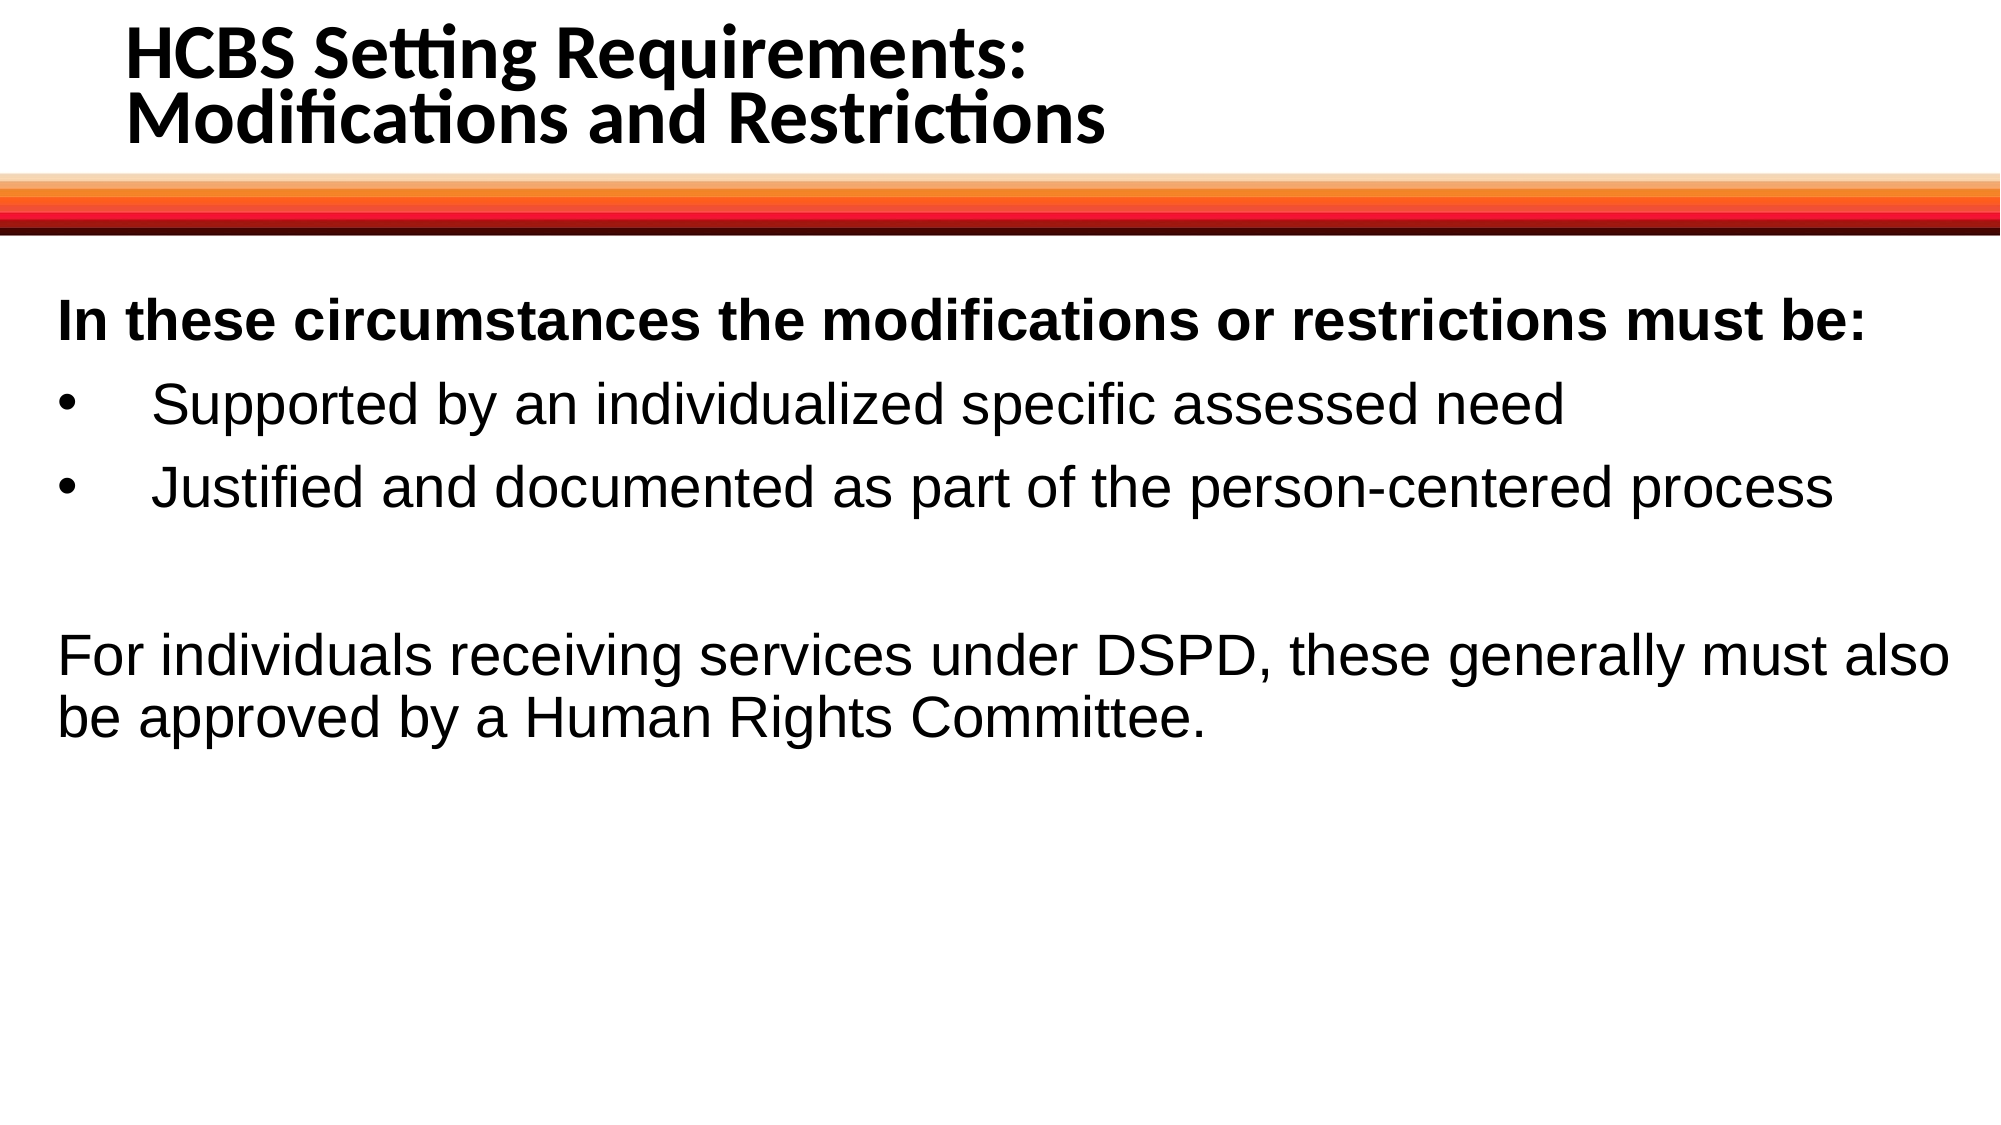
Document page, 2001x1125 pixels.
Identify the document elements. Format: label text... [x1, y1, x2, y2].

picture [0, 159, 2000, 249]
text_box HCBS Setting Requirements: Modifications and Restrictions [110, 8, 1438, 159]
text_box In these circumstances the modifications or restrictions must be: Supported by an individualized specific assessed need Justified and documented as part of the person-centered process For individuals receiving services under DSPD, these generally must also be approved by a Human Rights Committee. [42, 282, 1972, 1101]
